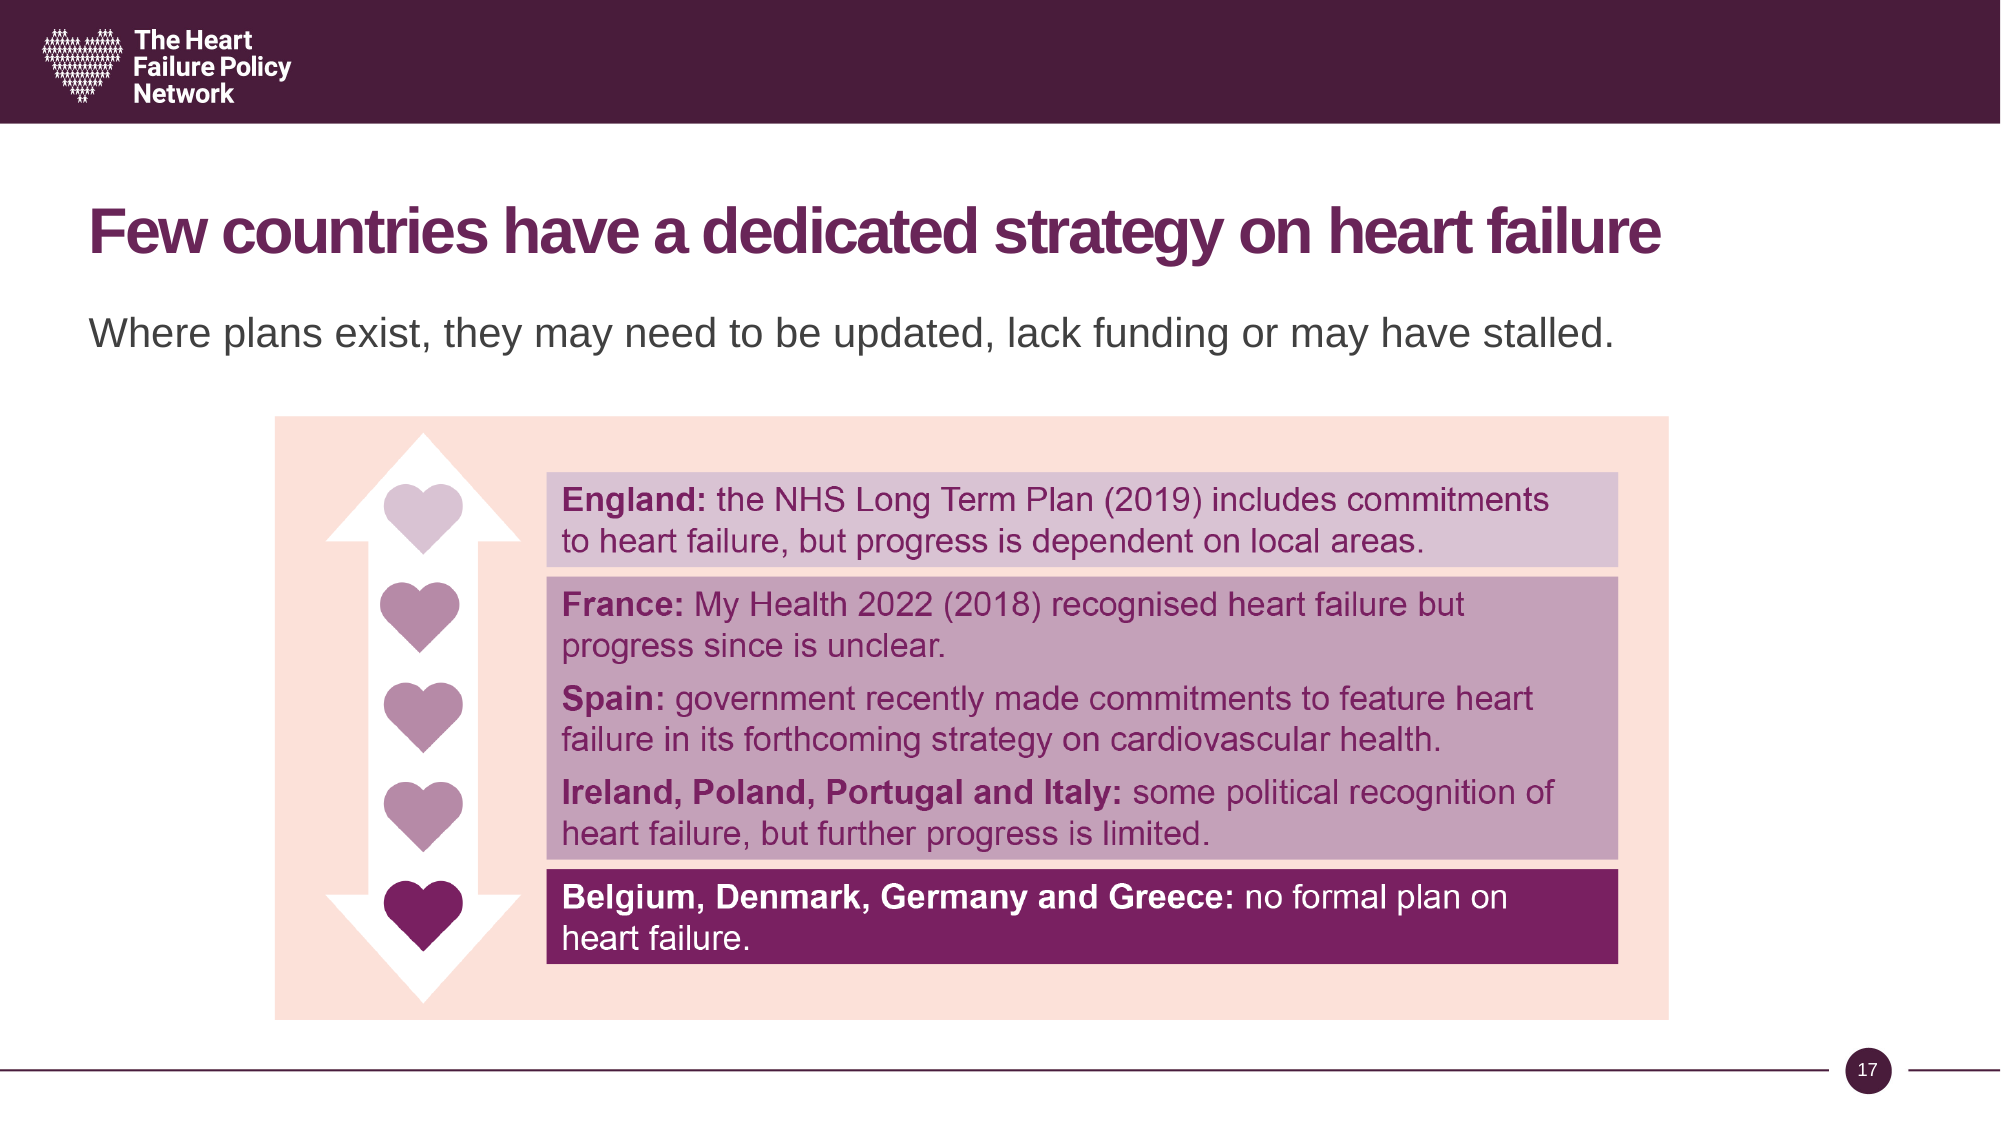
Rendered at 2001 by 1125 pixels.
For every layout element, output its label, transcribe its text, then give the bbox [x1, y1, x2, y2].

title Few countries have a dedicated strategy on heart failure [88, 188, 1854, 267]
picture [0, 0, 2001, 1125]
list Where plans exist, they may need to be updated, lack funding or may have stalled. [88, 299, 1854, 407]
